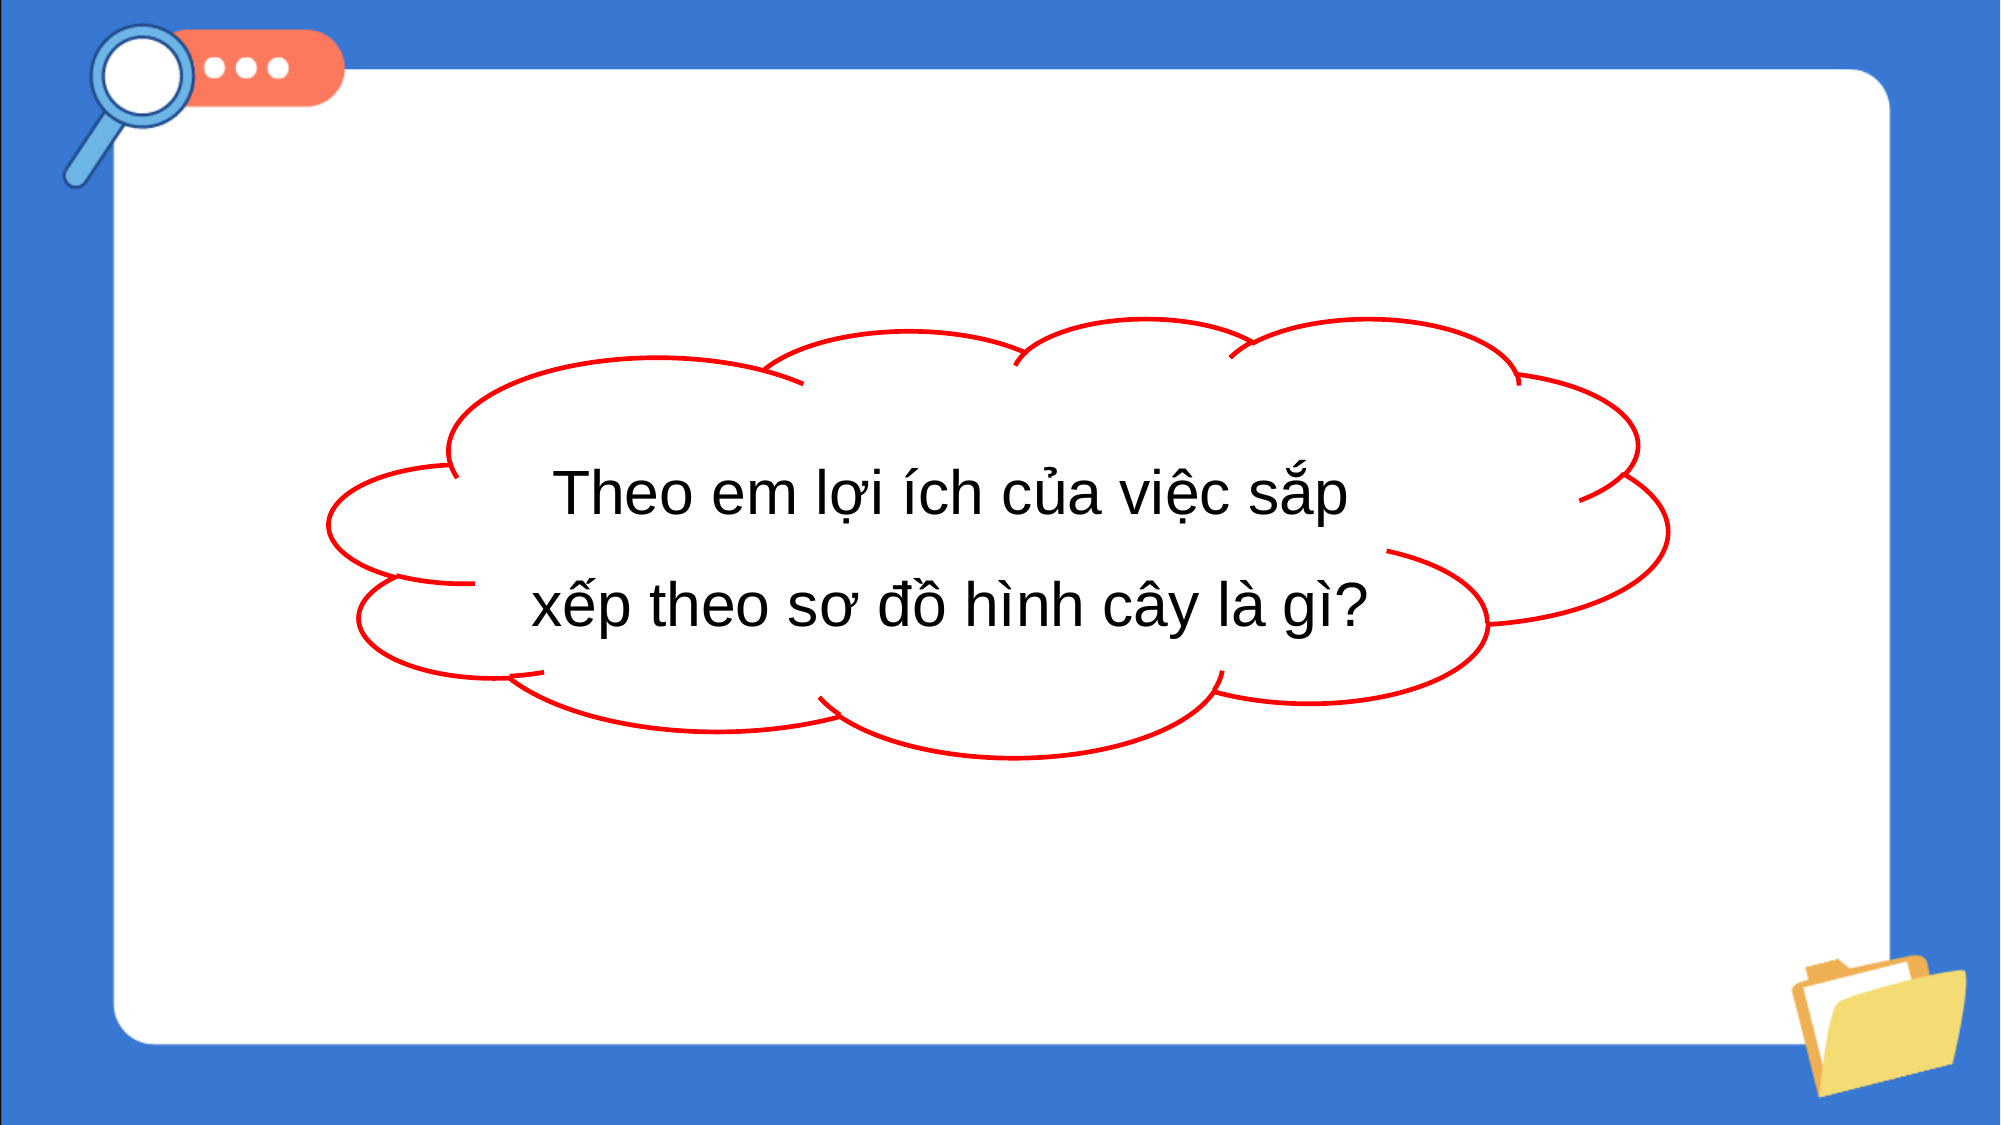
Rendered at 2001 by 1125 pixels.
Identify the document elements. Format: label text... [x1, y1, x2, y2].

text_box Theo em lợi ích của việc sắp xếp theo sơ đồ hình cây là gì? [328, 319, 1669, 759]
picture [0, 0, 2001, 1125]
